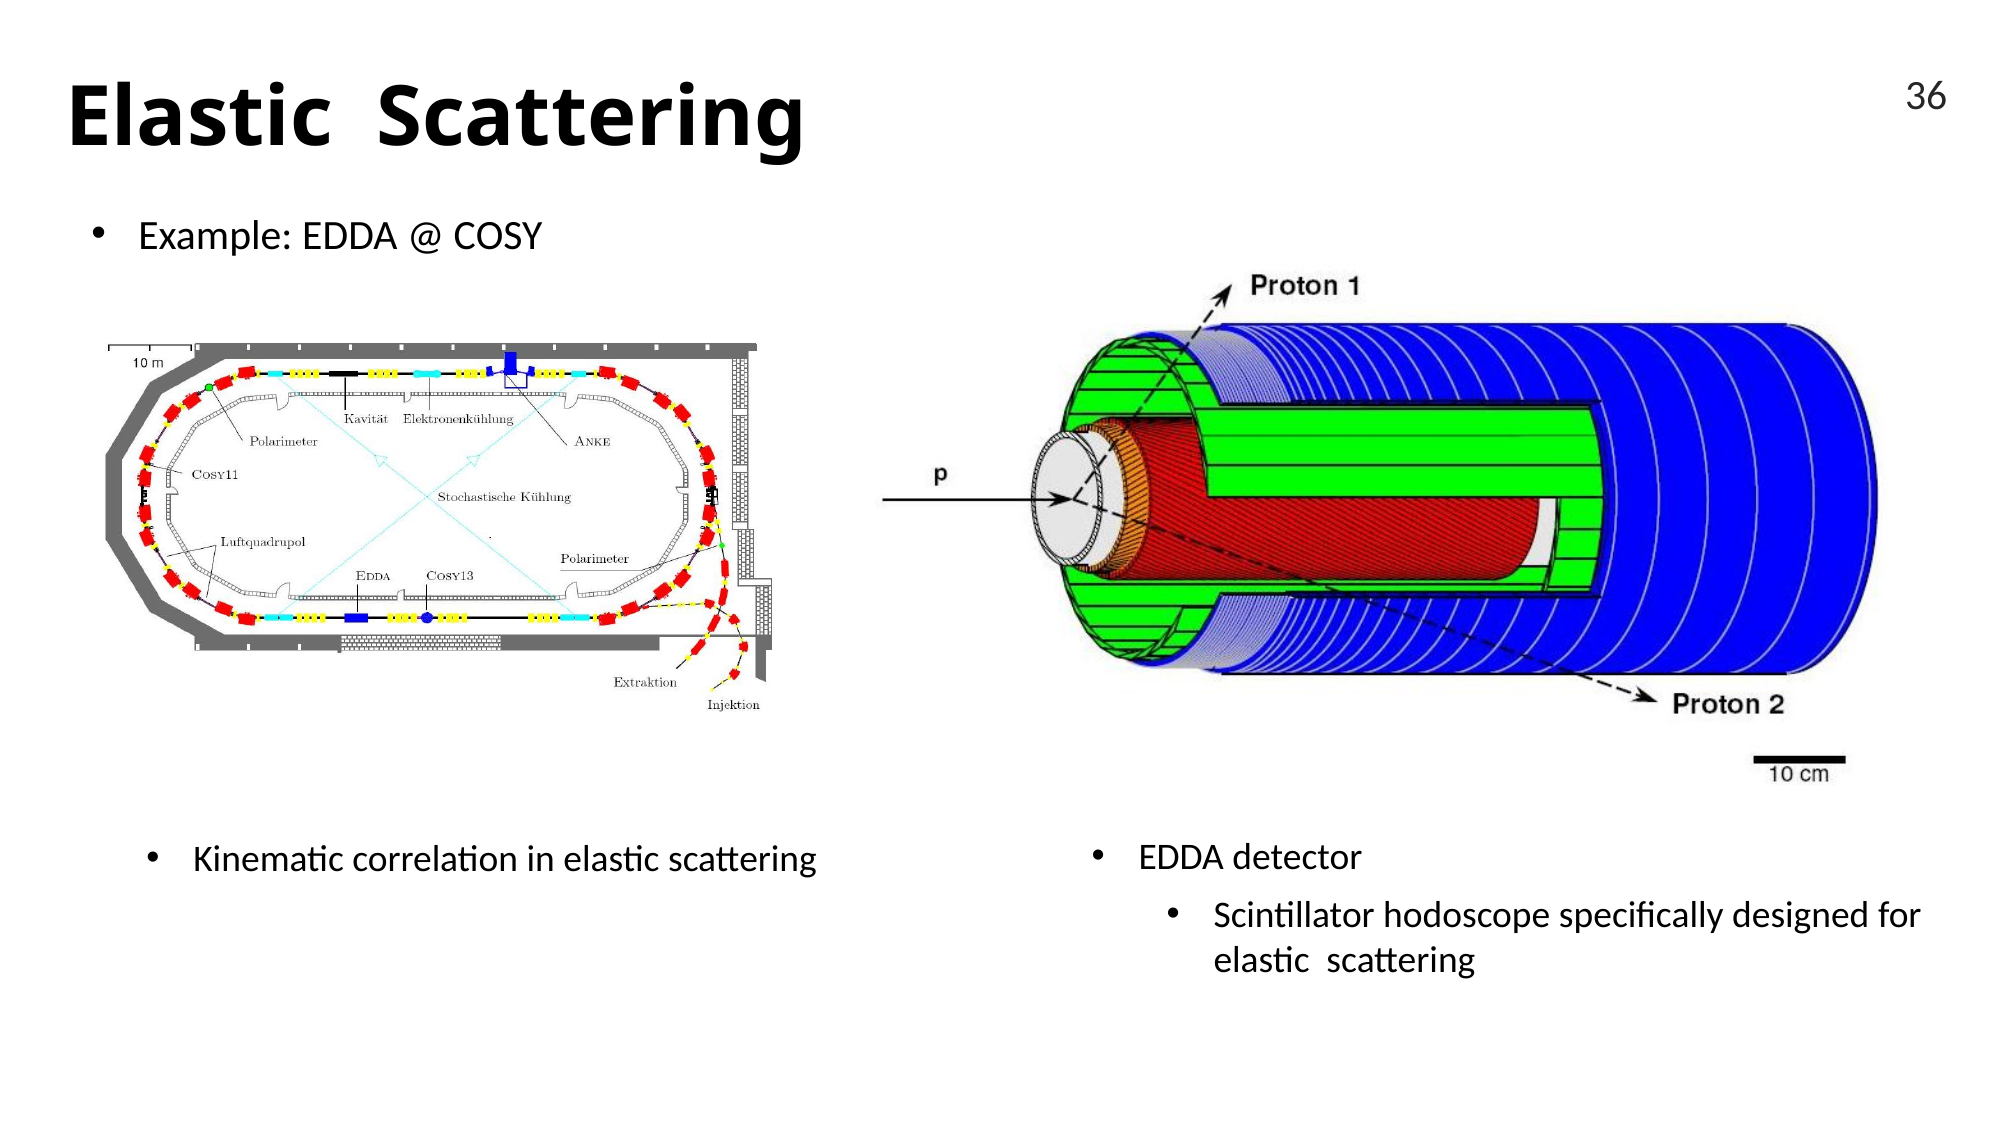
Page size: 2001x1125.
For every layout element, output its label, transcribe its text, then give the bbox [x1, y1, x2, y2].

picture [97, 337, 775, 713]
text_box Example: EDDA @ COSY [76, 200, 558, 265]
picture [874, 263, 1888, 788]
slide_number 36 [1850, 59, 1963, 125]
